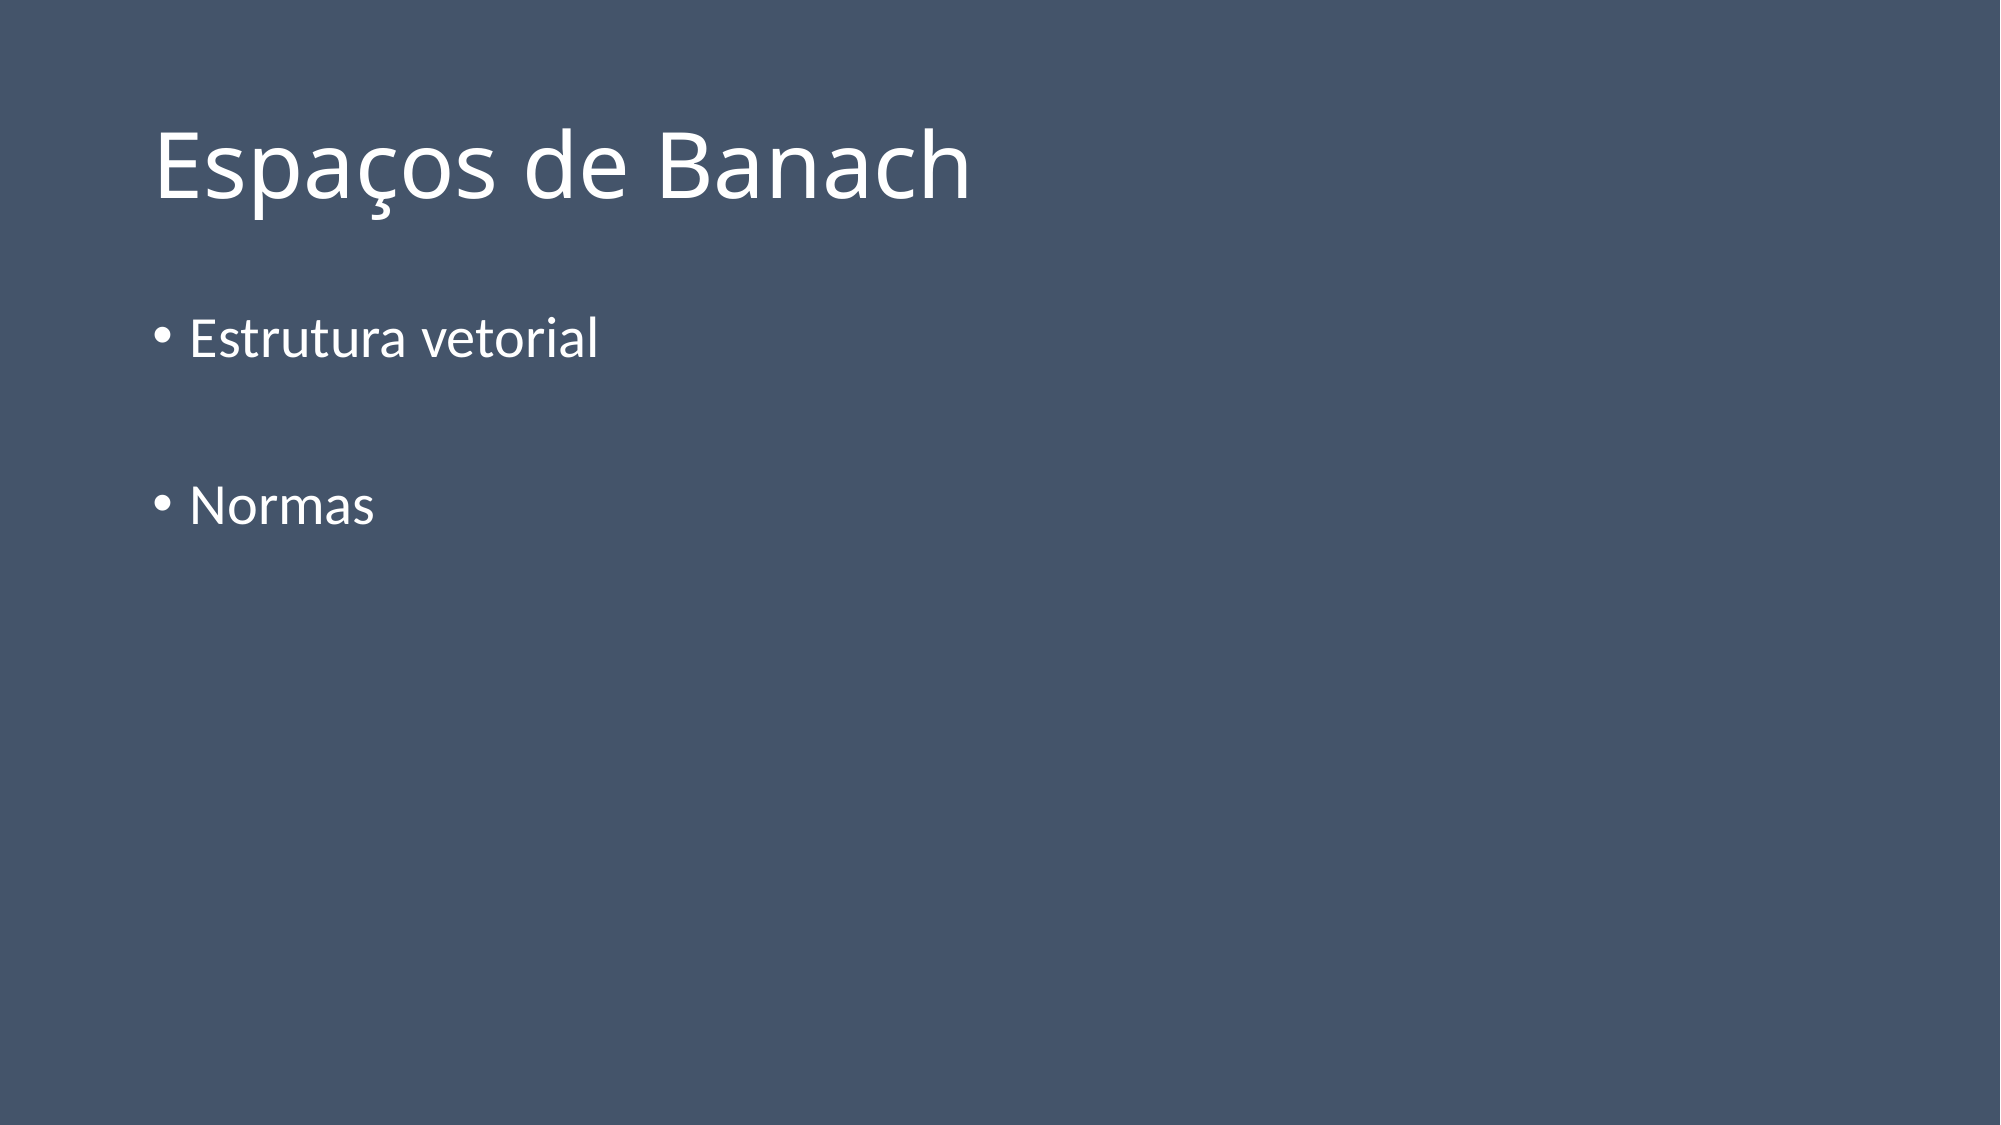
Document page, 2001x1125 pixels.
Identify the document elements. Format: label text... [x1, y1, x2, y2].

title Espaços de Banach [137, 59, 1863, 278]
list Estrutura vetorial Normas [137, 299, 1863, 1014]
